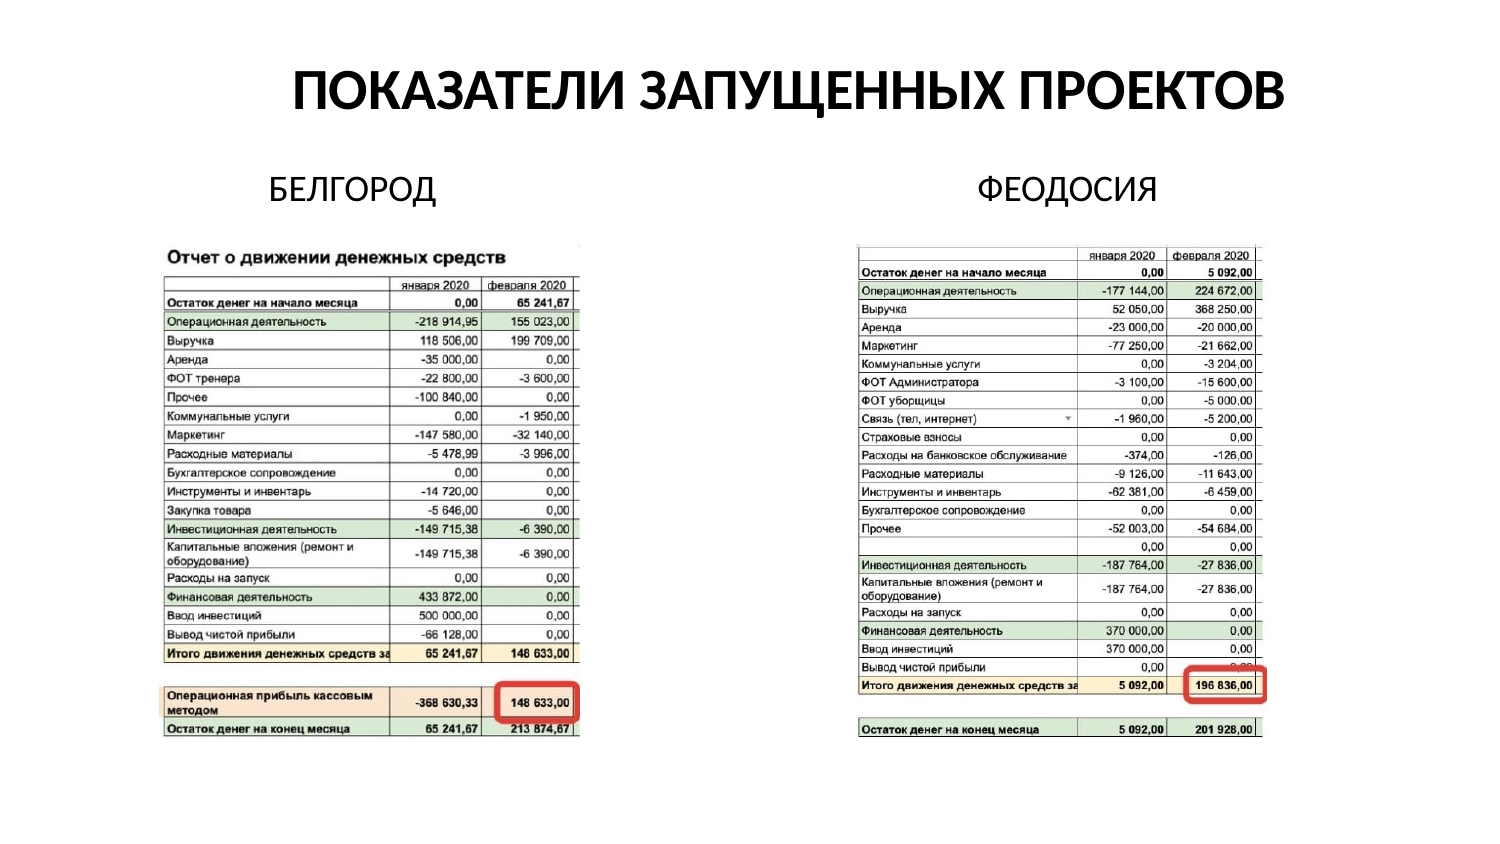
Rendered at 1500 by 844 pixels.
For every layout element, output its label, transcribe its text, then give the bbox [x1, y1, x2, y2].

text_box ФЕОДОСИЯ [962, 156, 1306, 217]
text_box БЕЛГОРОД [253, 156, 680, 217]
picture [856, 244, 1267, 738]
text_box ПОКАЗАТЕЛИ ЗАПУЩЕННЫХ ПРОЕКТОВ [277, 43, 1412, 129]
picture [159, 244, 580, 738]
